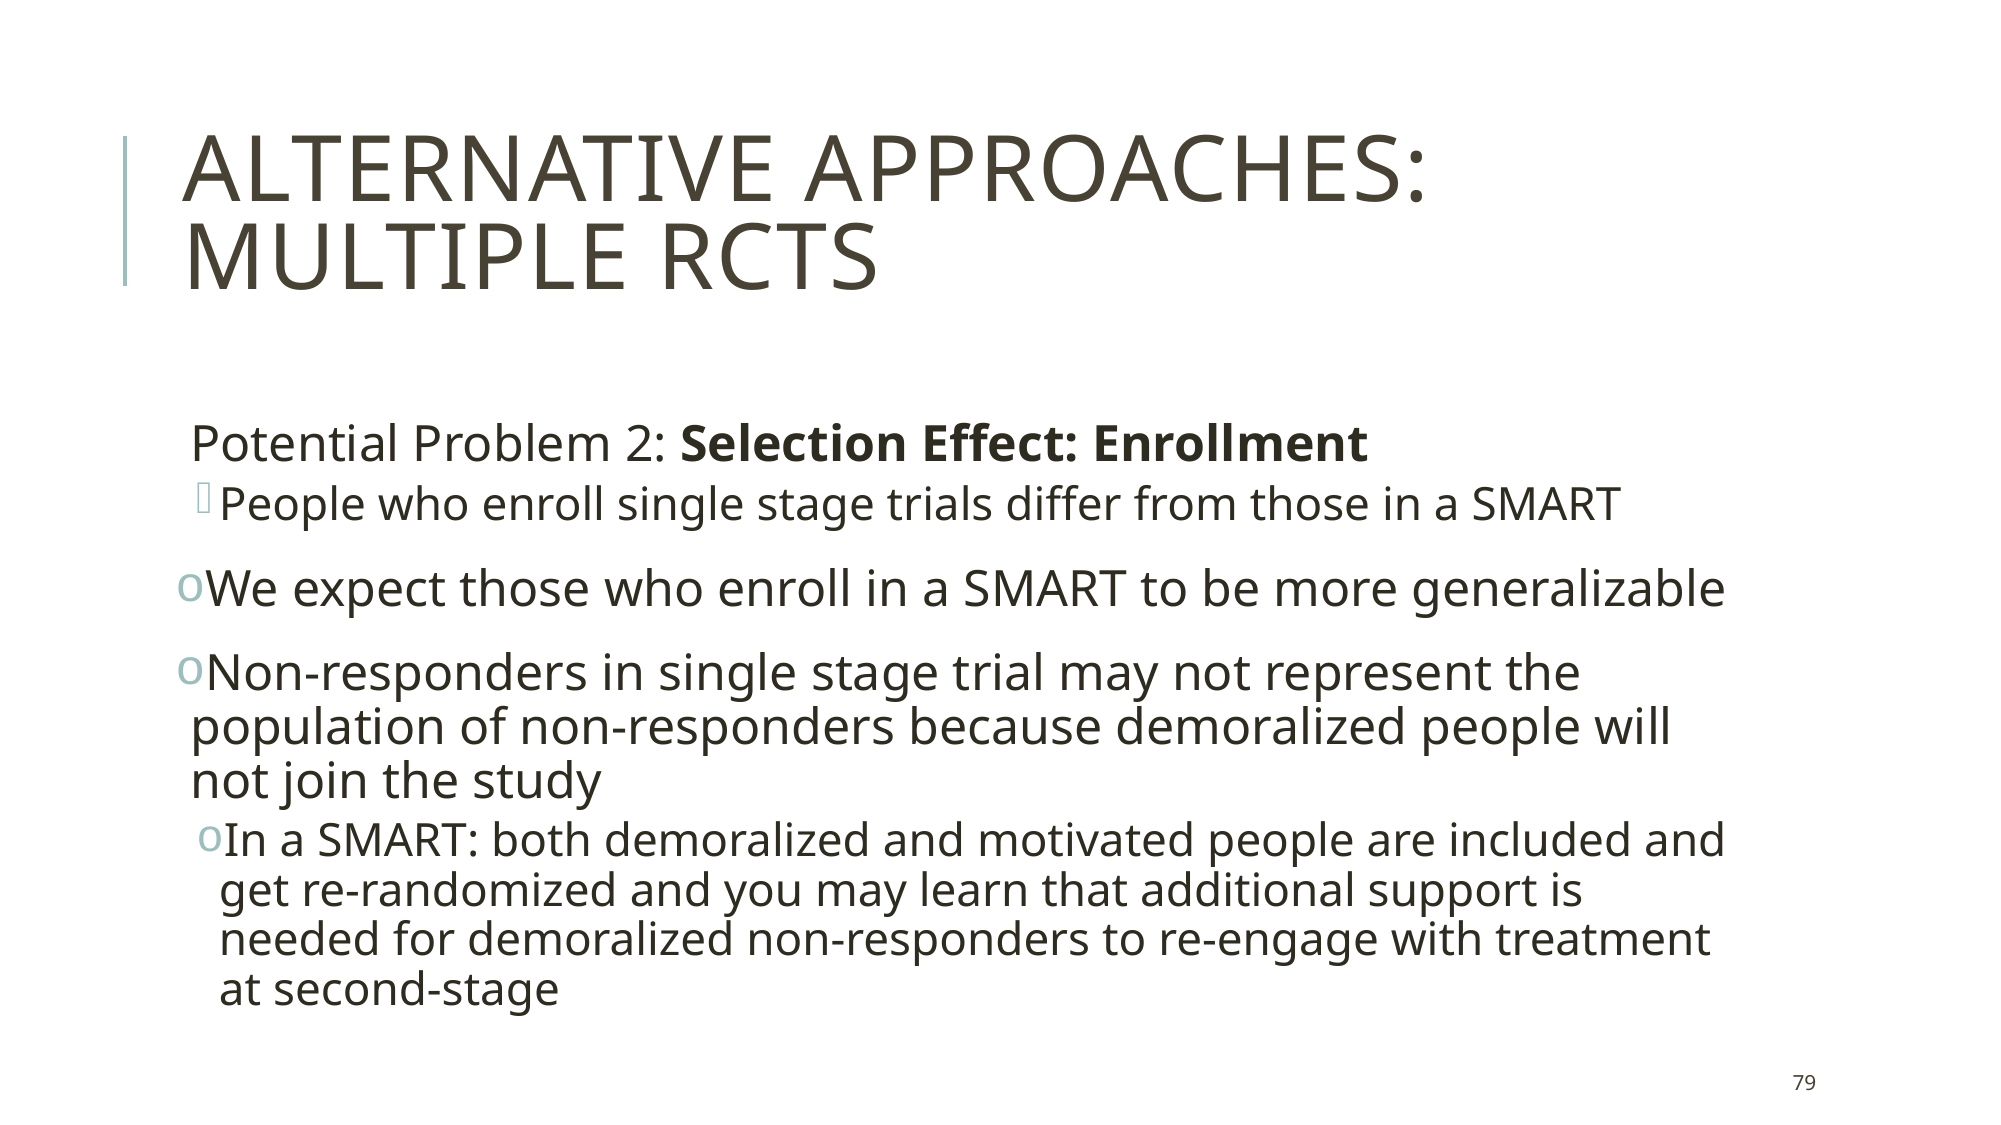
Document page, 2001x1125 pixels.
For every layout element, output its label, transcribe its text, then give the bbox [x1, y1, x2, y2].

slide_number 79 [1777, 1061, 1938, 1107]
title Alternative approaches: multiple RCTs [168, 96, 1763, 327]
list Potential Problem 2: Selection Effect: Enrollment People who enroll single stage trials differ from those in a SMART We expect those who enroll in a SMART to be more generalizable Non-responders in single stage trial may not represent the population of non-responders because demoralized people will not join the study In a SMART: both demoralized and motivated people are included and get re-randomized and you may learn that additional support is needed for demoralized non-responders to re-engage with treatment at second-stage [168, 327, 1763, 1058]
